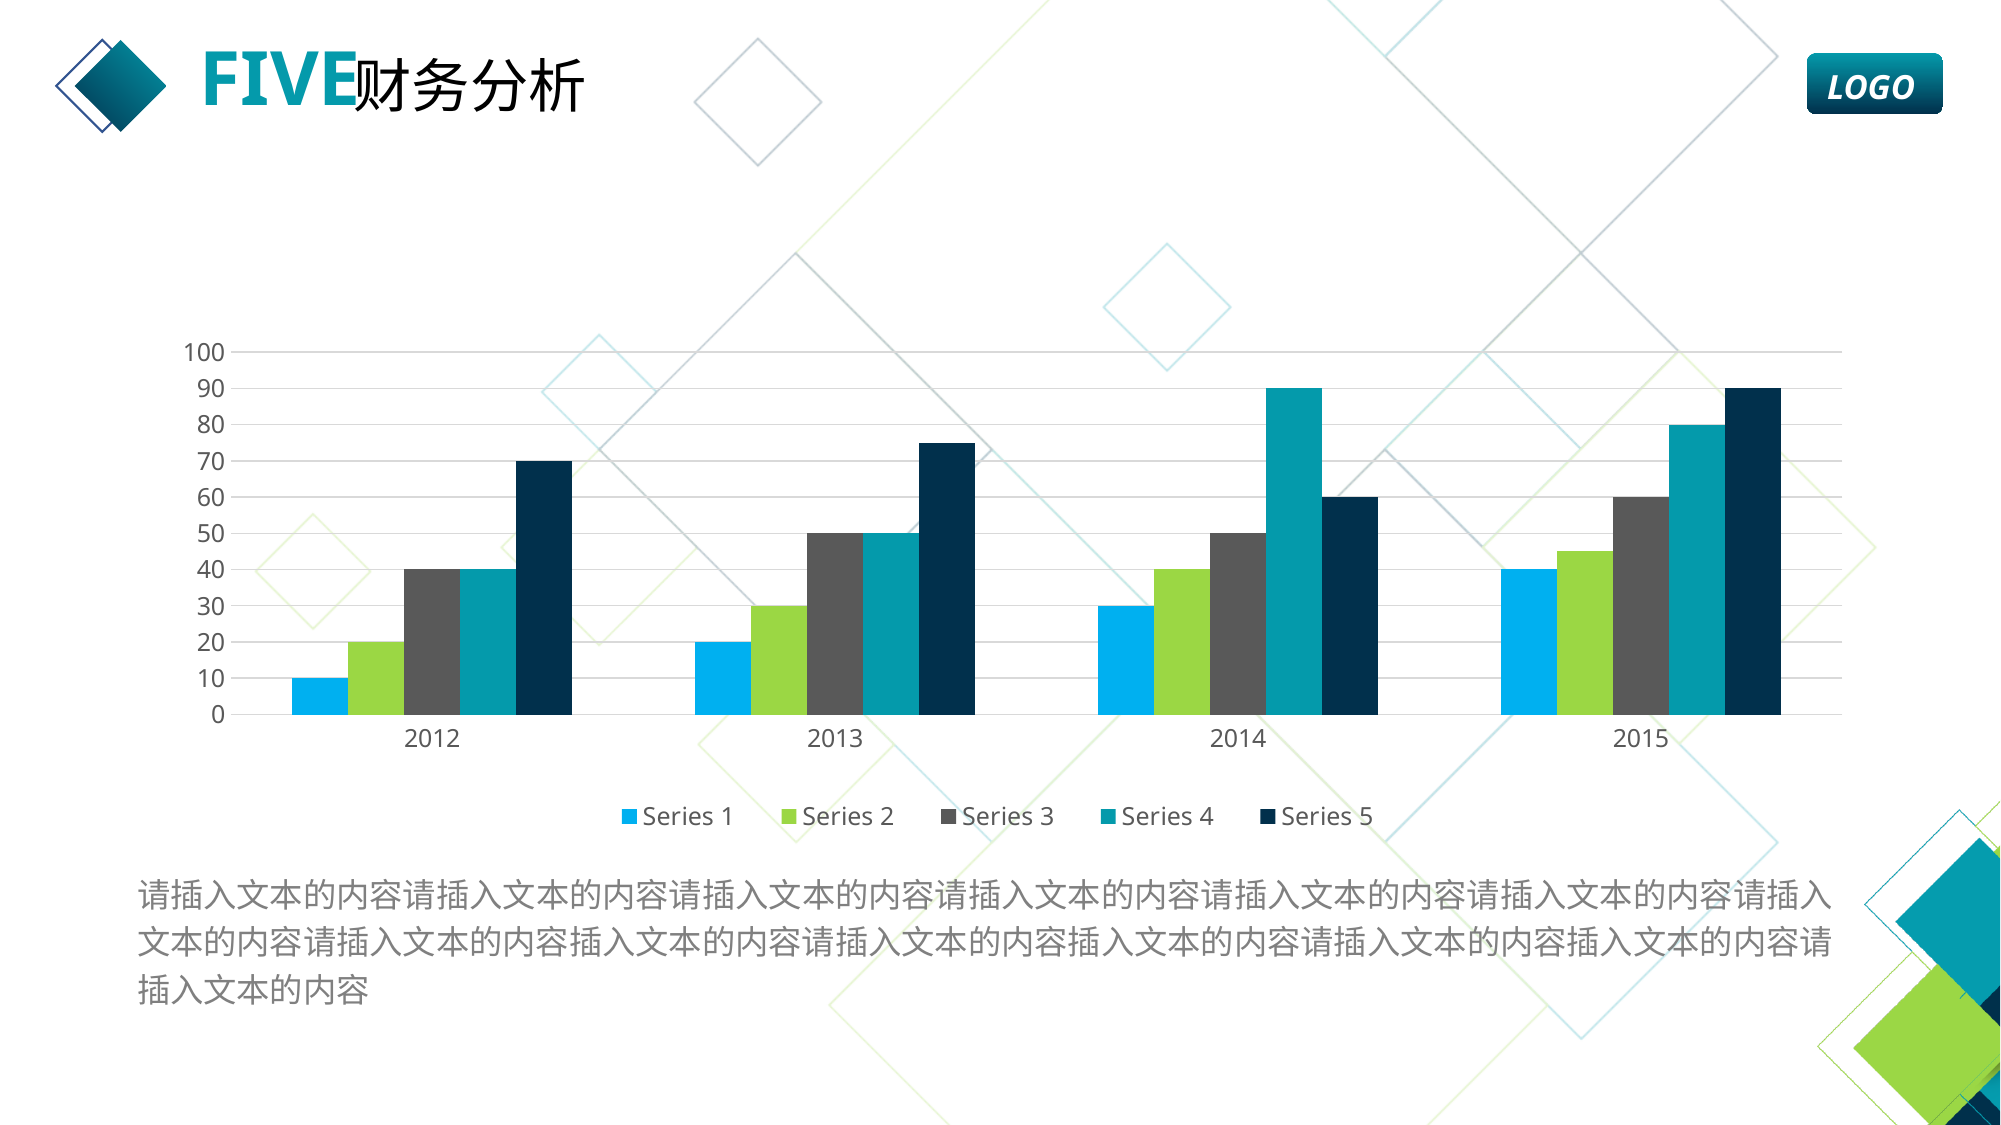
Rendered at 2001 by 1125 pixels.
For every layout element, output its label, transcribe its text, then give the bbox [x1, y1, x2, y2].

picture [1798, 691, 2001, 1125]
chart [155, 246, 1845, 855]
text_box 请插入文本的内容请插入文本的内容请插入文本的内容请插入文本的内容请插入文本的内容请插入文本的内容请插入文本的内容请插入文本的内容插入文本的内容请插入文本的内容插入文本的内容请插入文本的内容插入文本的内容请插入文本的内容 [122, 858, 1870, 1065]
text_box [185, 23, 969, 130]
